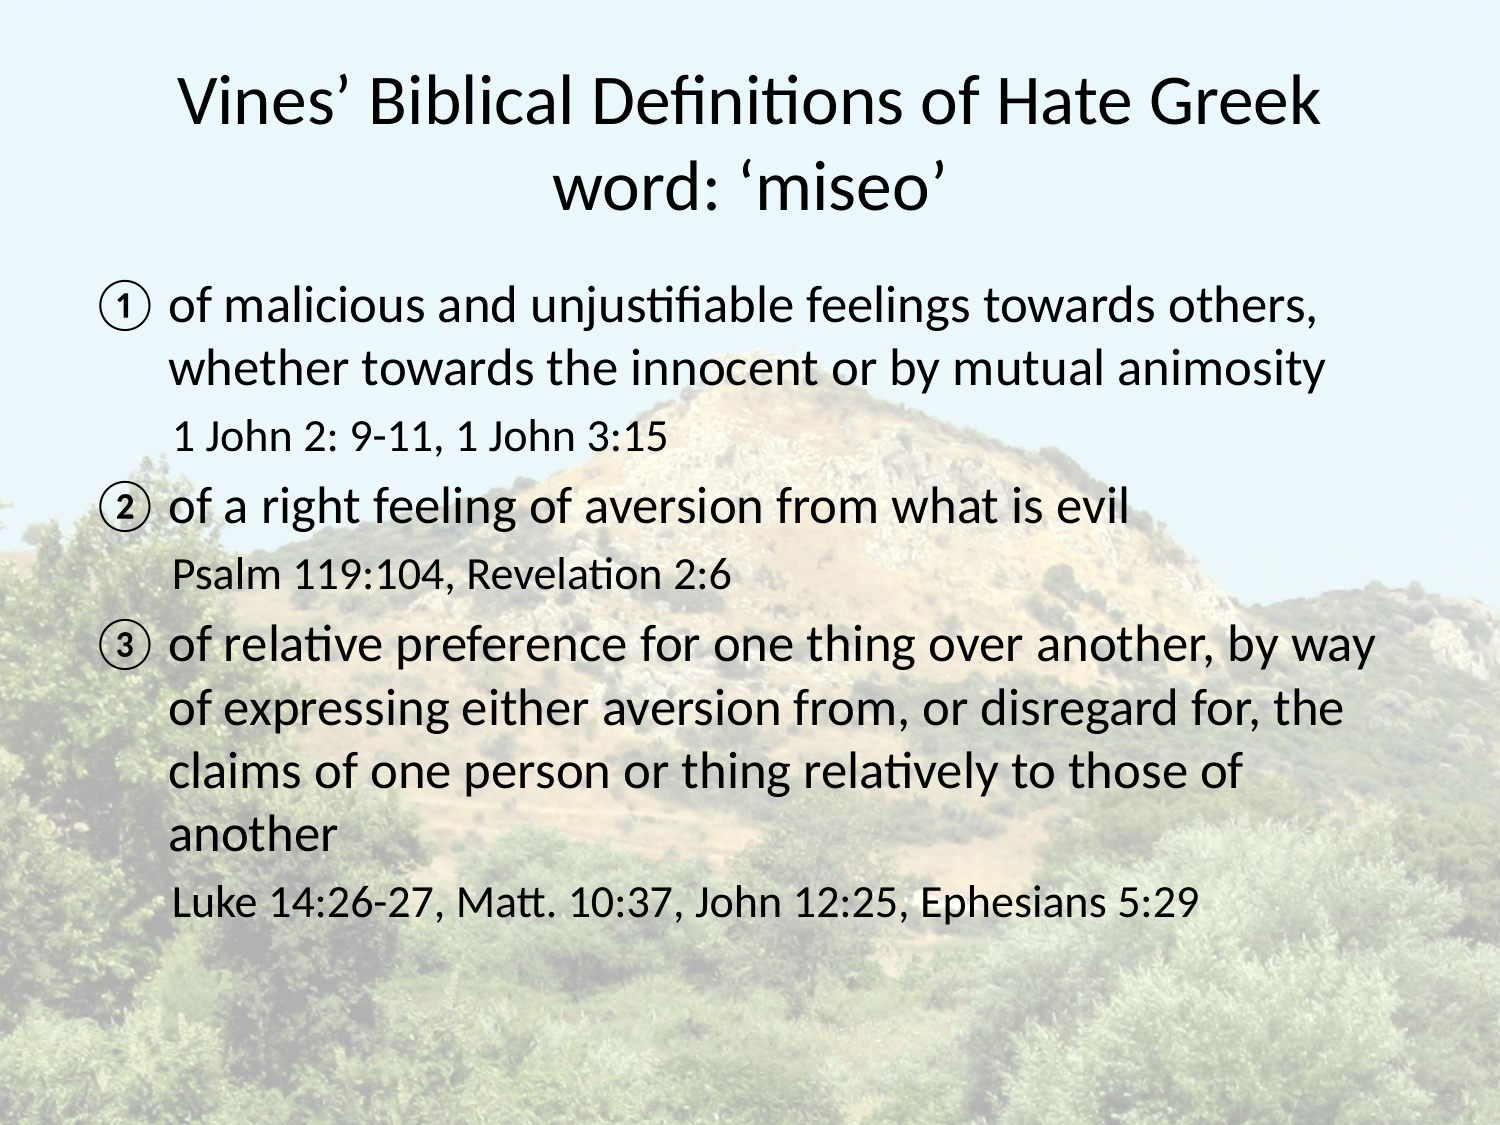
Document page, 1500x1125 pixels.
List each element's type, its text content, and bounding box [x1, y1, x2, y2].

list of malicious and unjustifiable feelings towards others, whether towards the innocent or by mutual animosity 1 John 2: 9-11, 1 John 3:15 of a right feeling of aversion from what is evil Psalm 119:104, Revelation 2:6 of relative preference for one thing over another, by way of expressing either aversion from, or disregard for, the claims of one person or thing relatively to those of another Luke 14:26-27, Matt. 10:37, John 12:25, Ephesians 5:29 [75, 262, 1425, 1005]
title Vines’ Biblical Definitions of Hate Greek word: ‘miseo’ [75, 45, 1425, 233]
